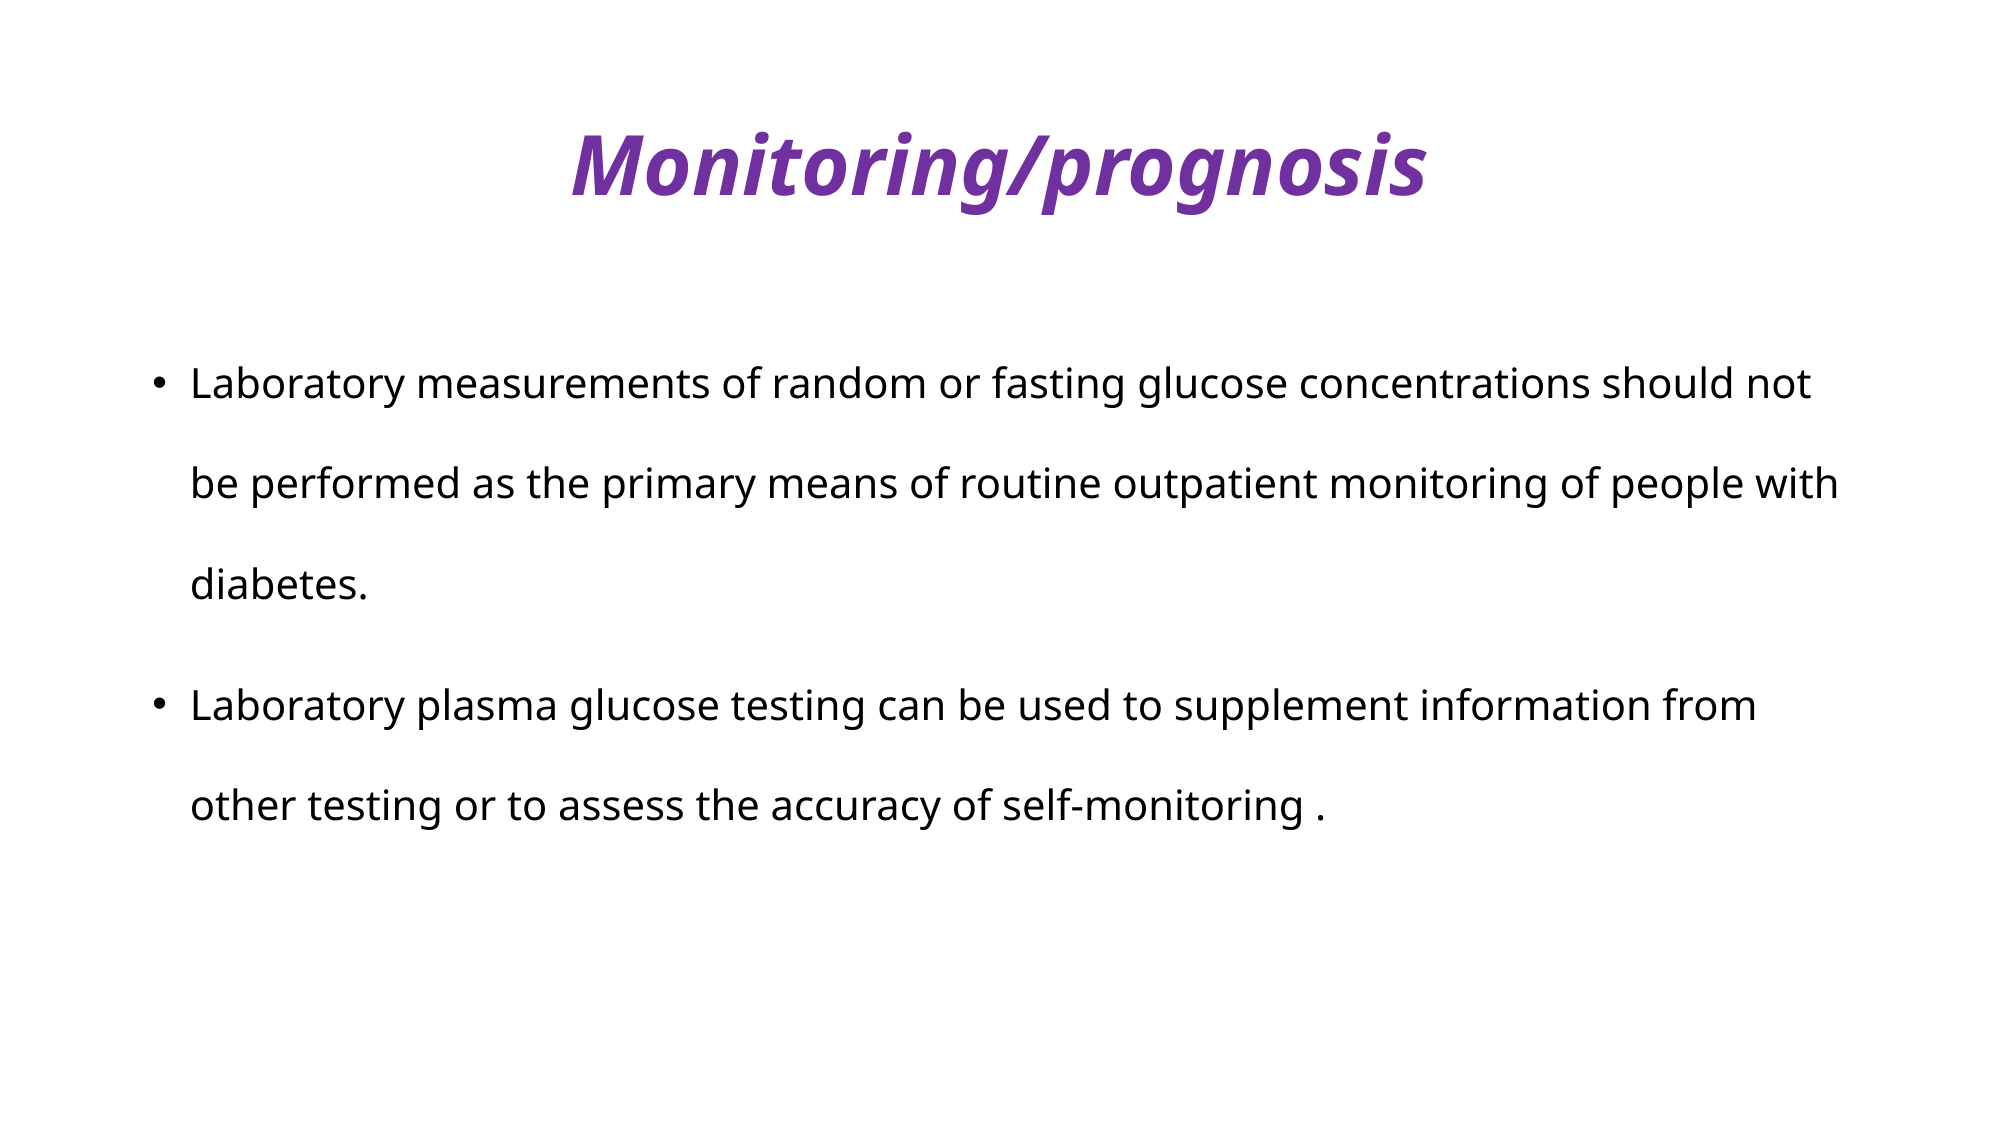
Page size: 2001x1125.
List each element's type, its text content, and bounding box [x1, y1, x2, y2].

title Monitoring/prognosis [137, 59, 1863, 278]
list Laboratory measurements of random or fasting glucose concentrations should not be performed as the primary means of routine outpatient monitoring of people with diabetes. Laboratory plasma glucose testing can be used to supplement information from other testing or to assess the accuracy of self-monitoring . [137, 299, 1863, 1014]
